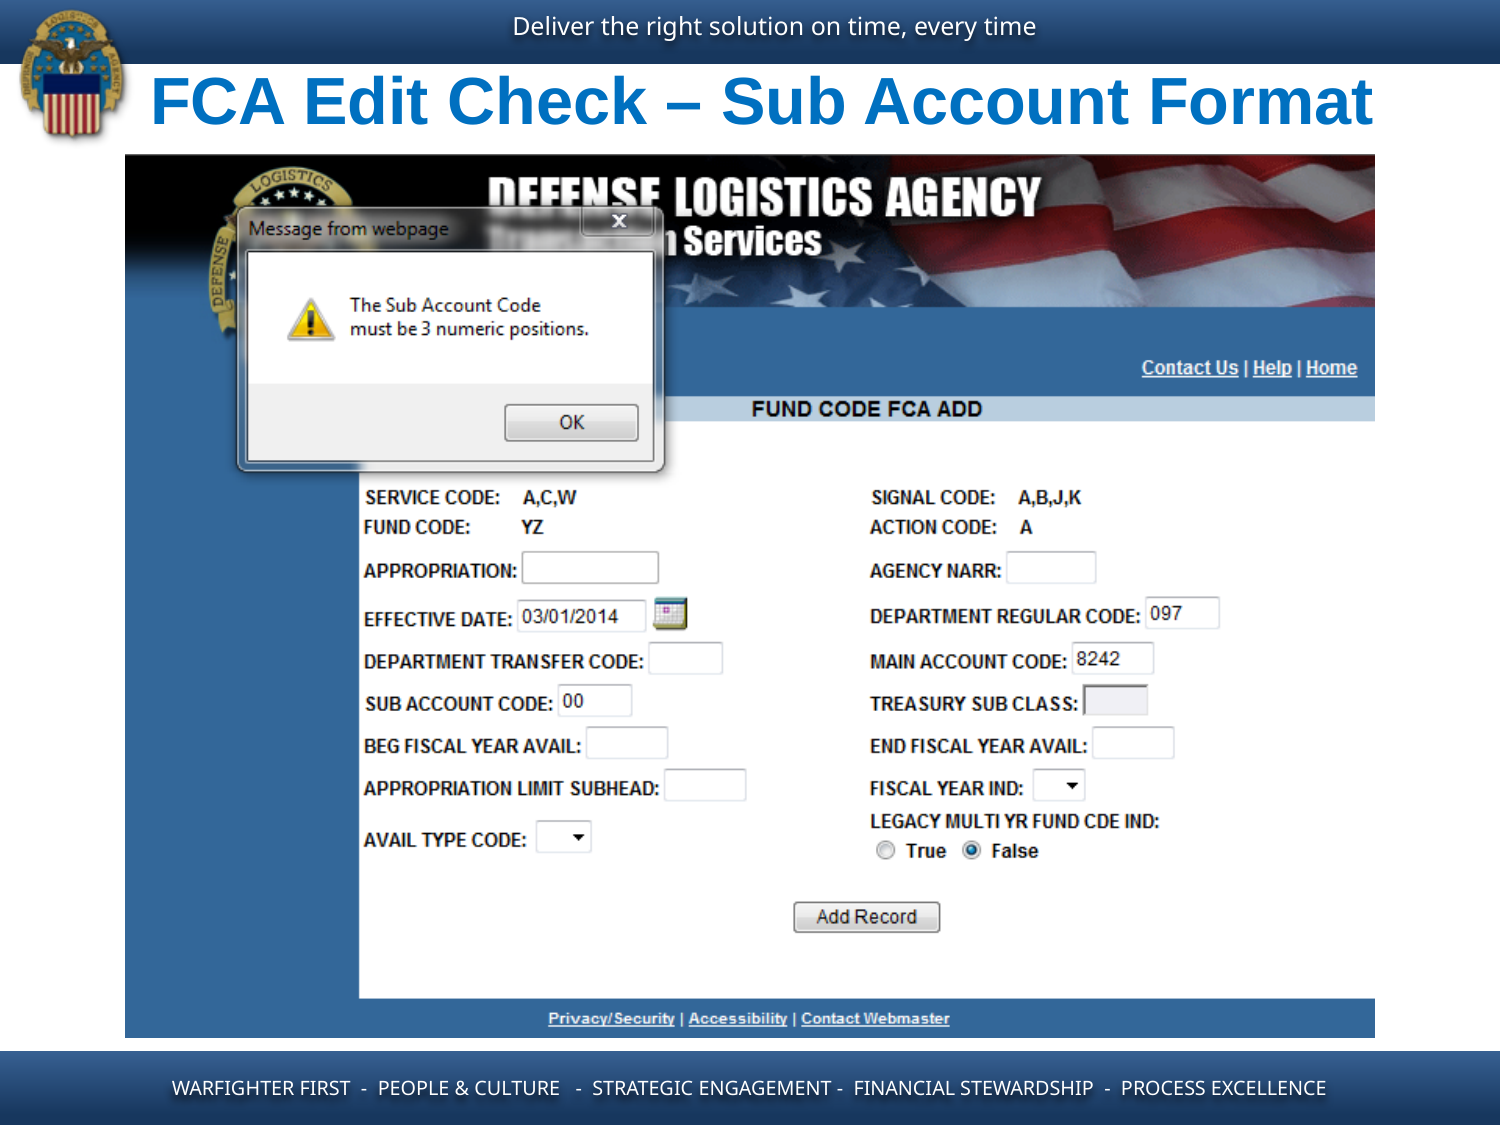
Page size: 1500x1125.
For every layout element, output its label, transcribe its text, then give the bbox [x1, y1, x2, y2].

picture [12, 6, 136, 150]
picture [124, 154, 1375, 1038]
title FCA Edit Check – Sub Account Format [87, 50, 1438, 113]
